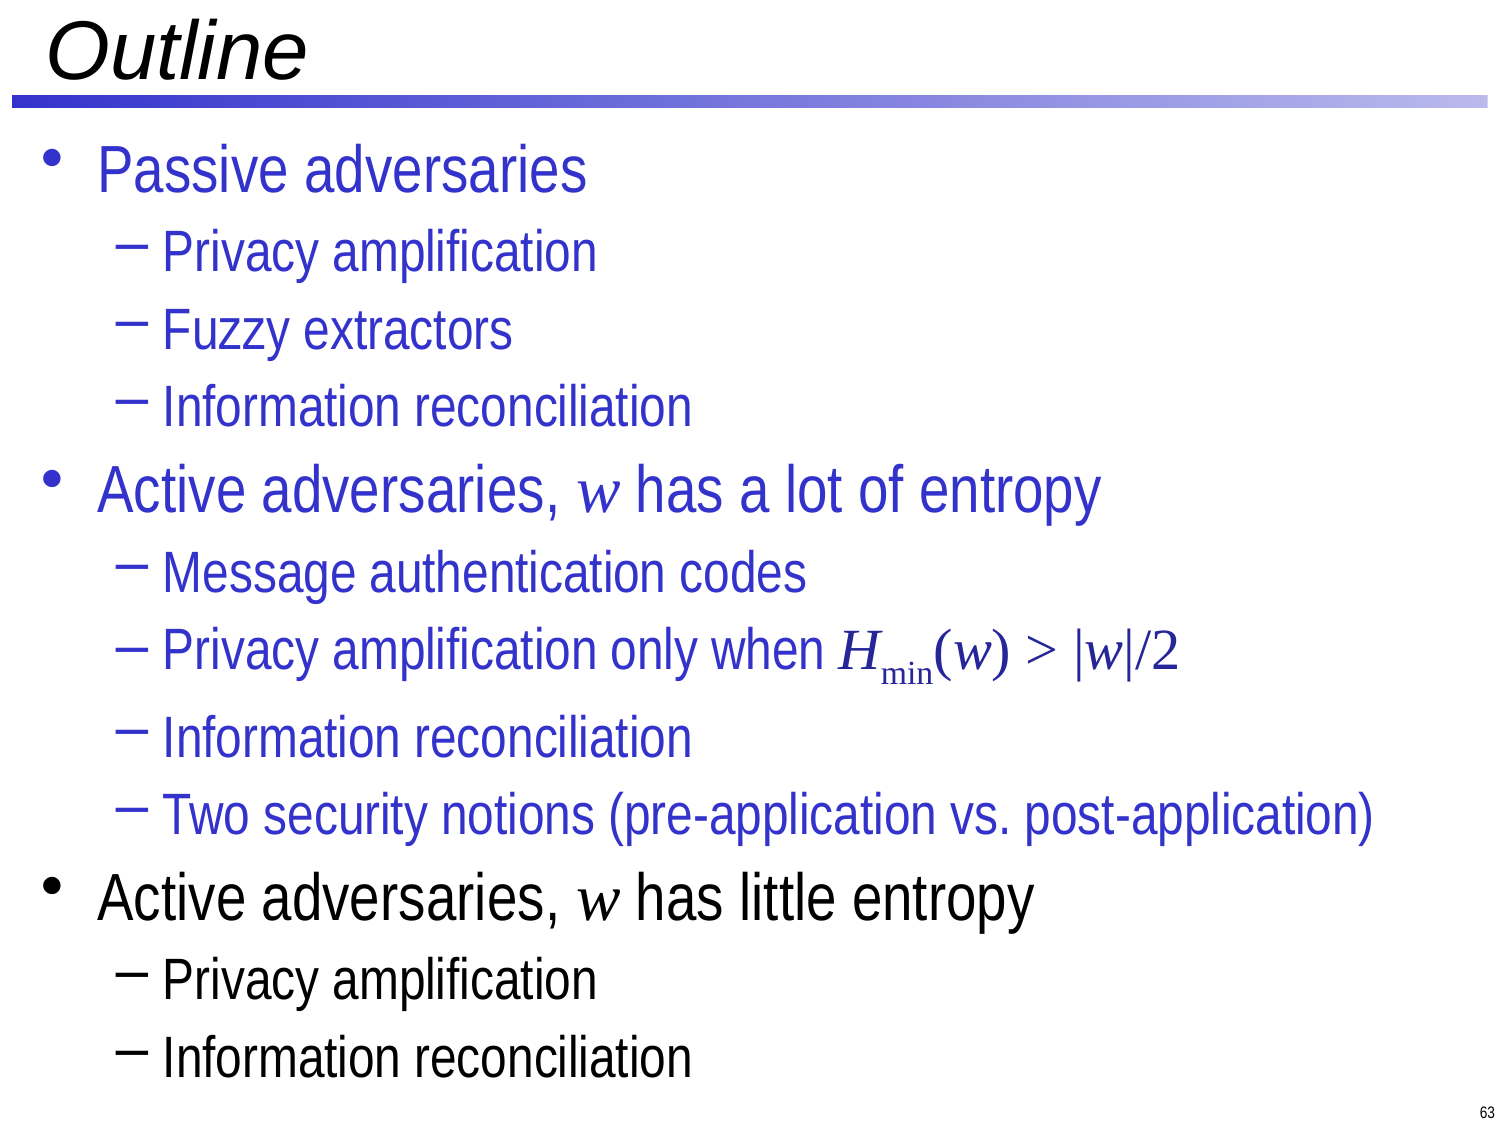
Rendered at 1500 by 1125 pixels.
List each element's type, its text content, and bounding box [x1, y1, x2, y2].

title Outline [30, 10, 1375, 82]
slide_number 63 [1197, 1073, 1500, 1125]
list Passive adversaries Privacy amplification Fuzzy extractors Information reconciliation Active adversaries, w has a lot of entropy Message authentication codes Privacy amplification only when Hmin(w) > |w|/2 Information reconciliation Two security notions (pre-application vs. post-application) Active adversaries, w has little entropy Privacy amplification Information reconciliation [25, 117, 1475, 1038]
